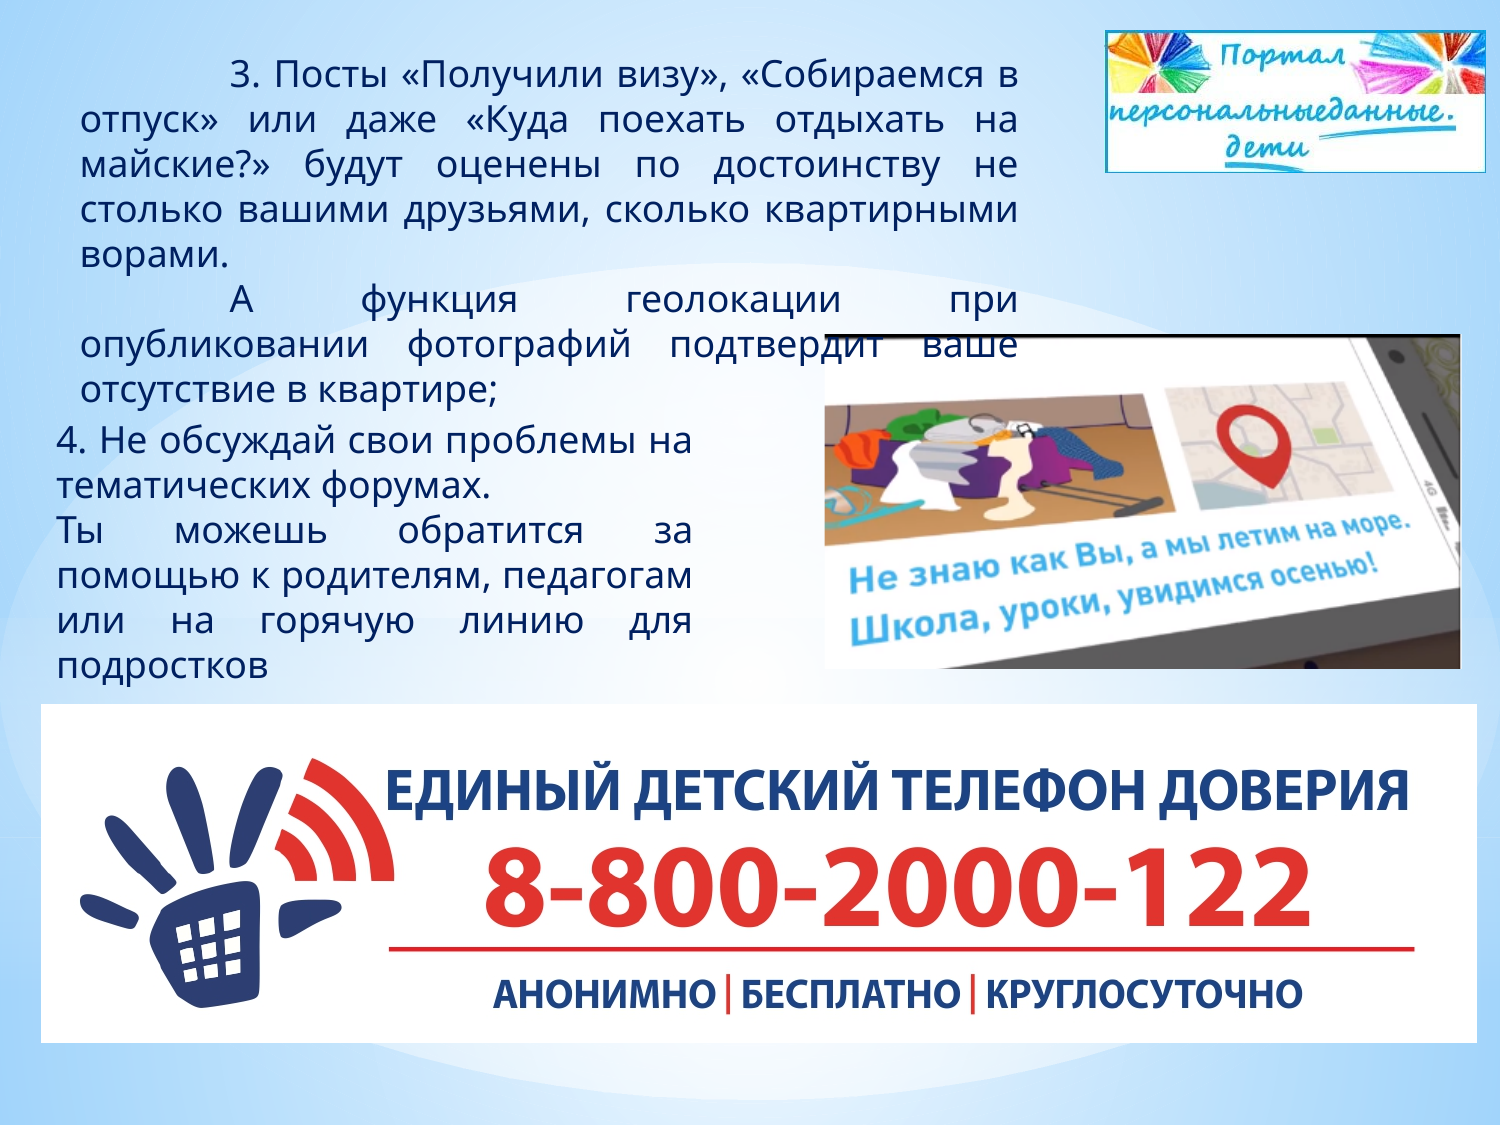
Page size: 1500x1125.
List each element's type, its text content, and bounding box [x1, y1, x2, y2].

picture [824, 334, 1462, 669]
text_box 3. Посты «Получили визу», «Собираемся в отпуск» или даже «Куда поехать отдыхать на майские?» будут оценены по достоинству не столько вашими друзьями, сколько квартирными ворами. А функция геолокации при опубликовании фотографий подтвердит ваше отсутствие в квартире; [64, 42, 1035, 418]
text_box 4. Не обсуждай свои проблемы на тематических форумах. Ты можешь обратится за помощью к родителям, педагогам или на горячую линию для подростков [41, 408, 709, 694]
picture [1104, 30, 1486, 173]
picture [41, 703, 1477, 1043]
